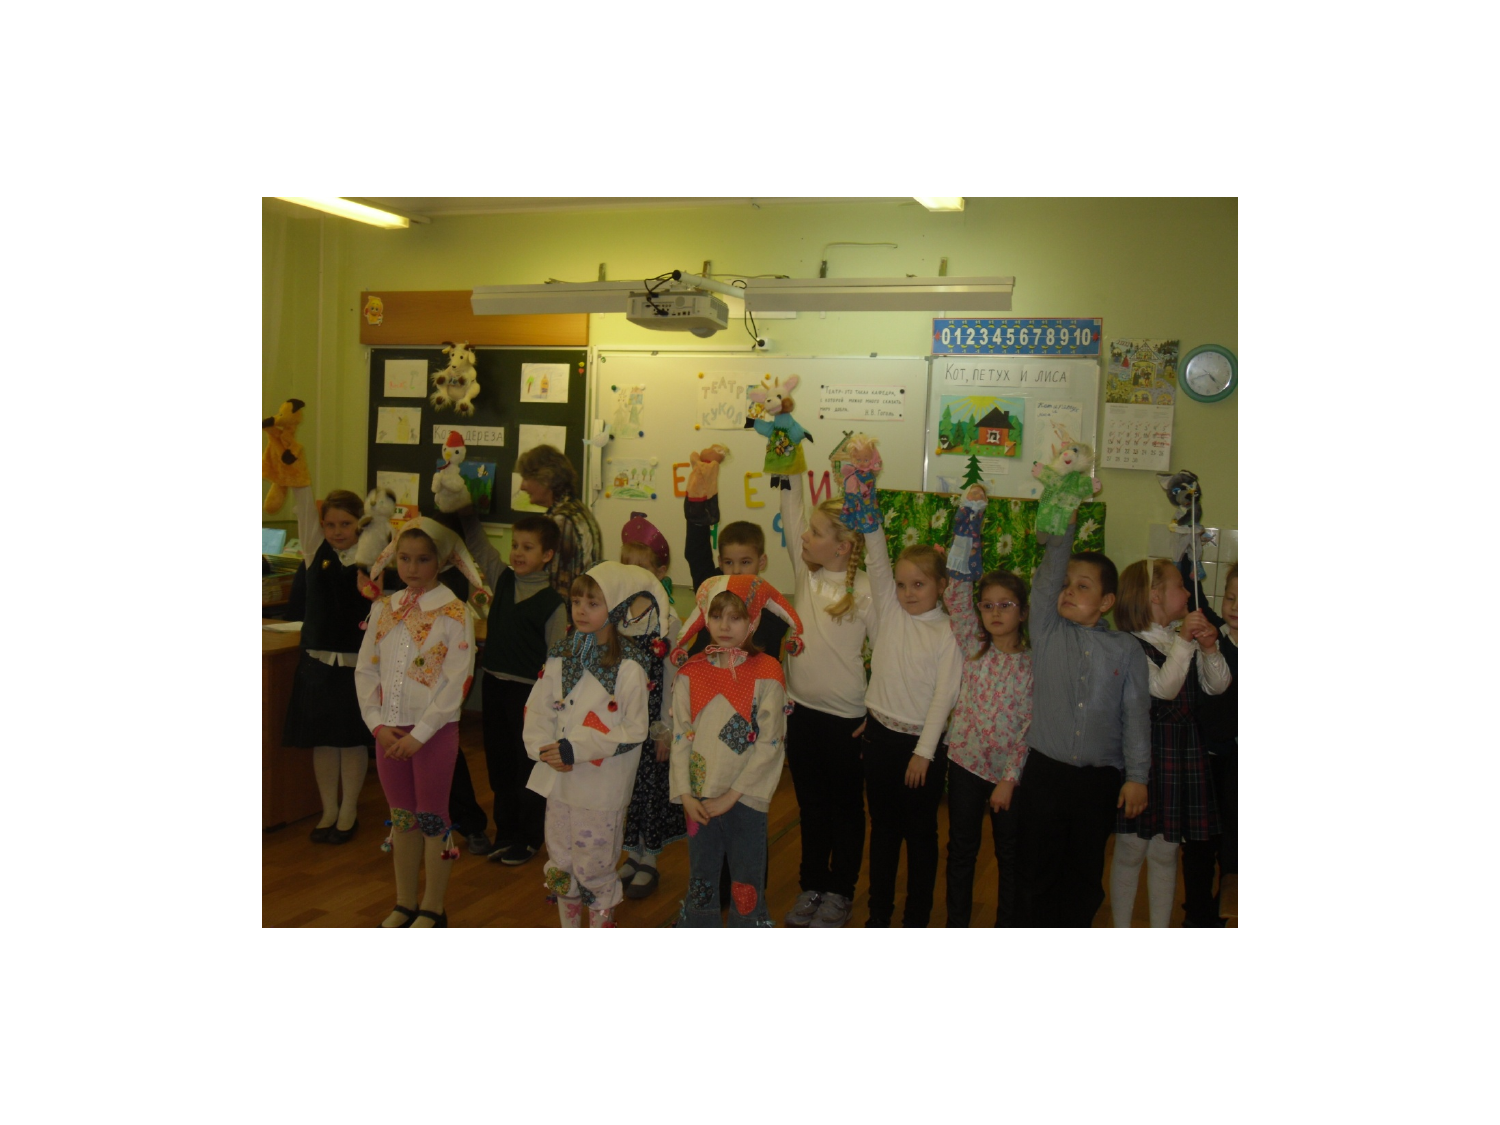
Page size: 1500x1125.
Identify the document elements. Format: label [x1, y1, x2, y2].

picture [262, 196, 1238, 929]
